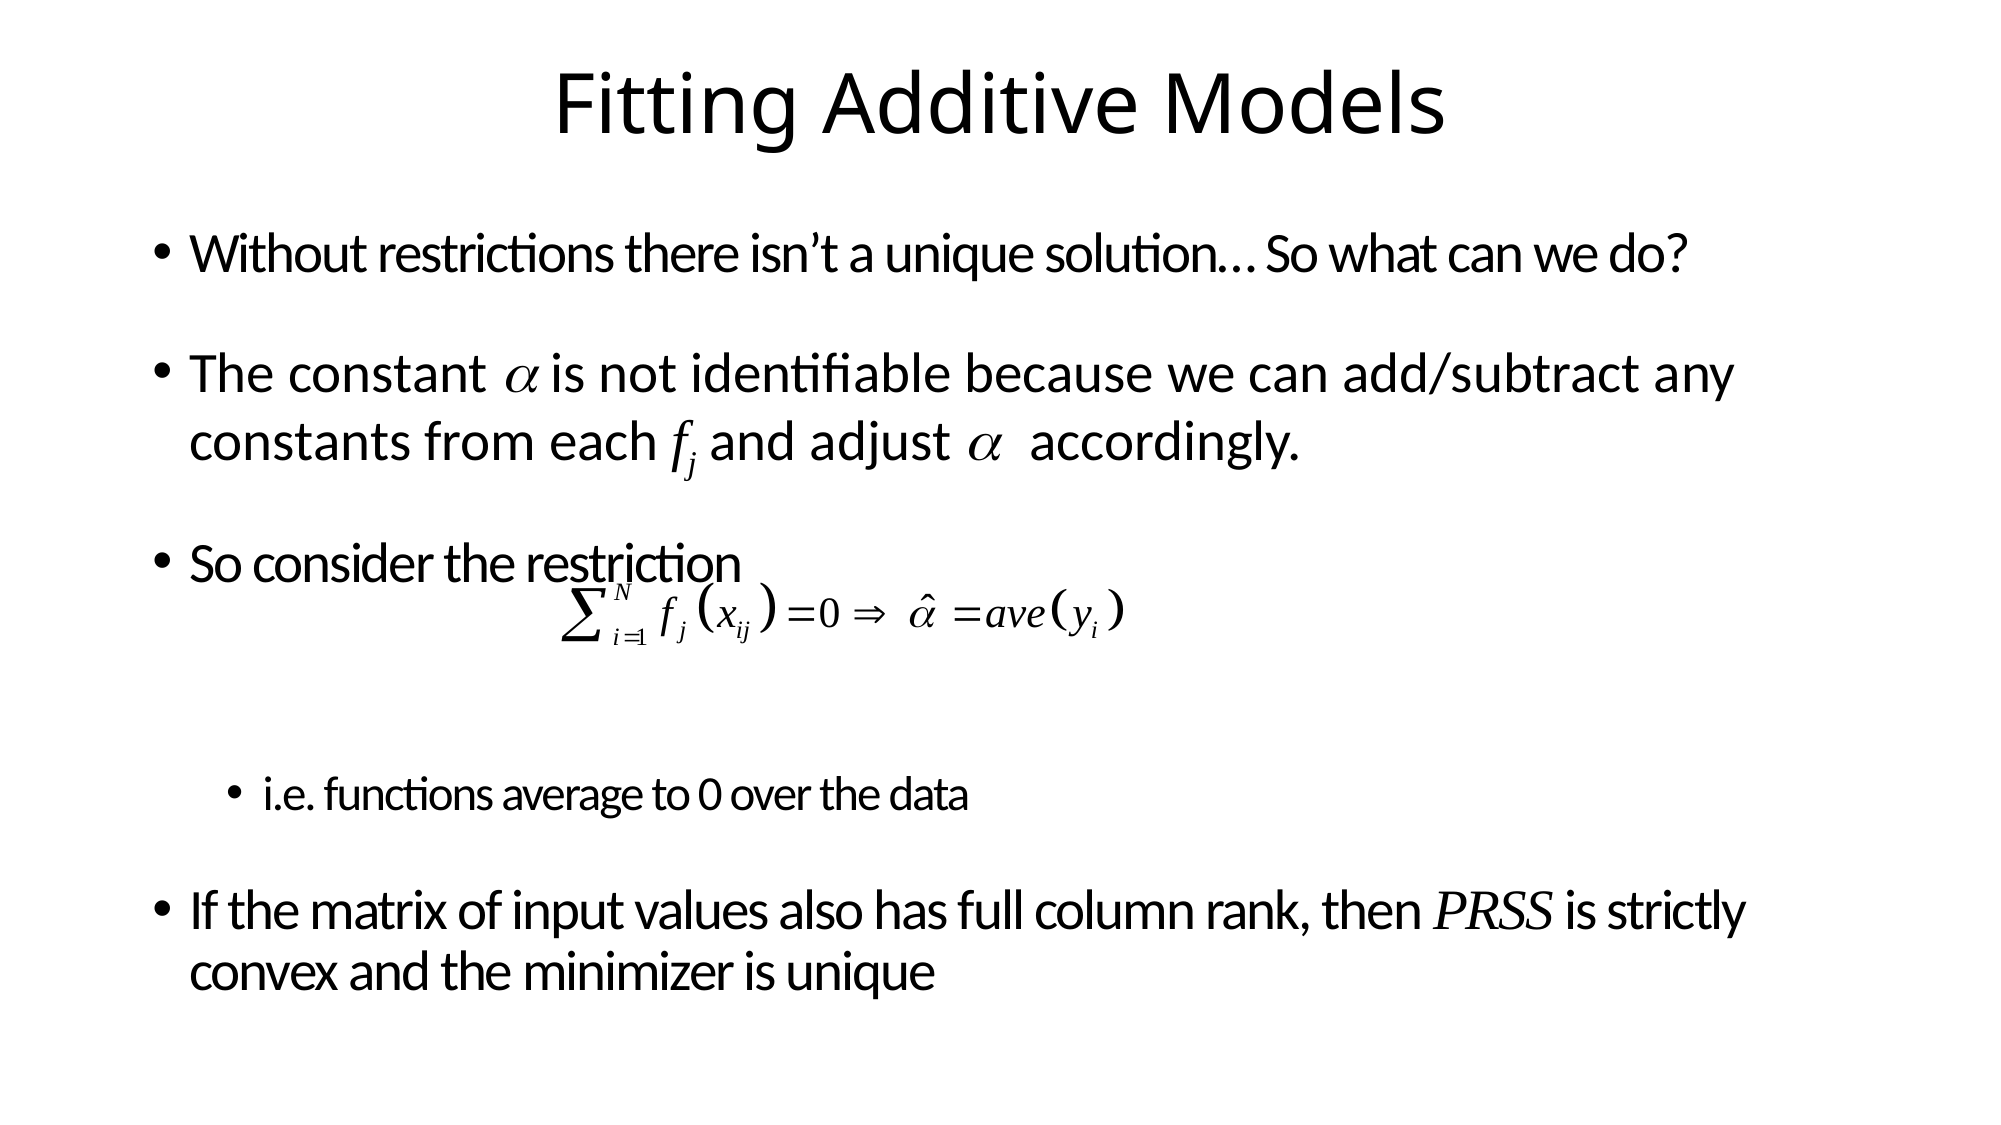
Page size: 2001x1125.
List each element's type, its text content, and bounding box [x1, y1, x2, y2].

title Fitting Additive Models [137, 0, 1863, 215]
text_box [553, 570, 1133, 658]
list Without restrictions there isn’t a unique solution… So what can we do? The constant a is not identifiable because we can add/subtract any constants from each fj and adjust a accordingly. So consider the restriction i.e. functions average to 0 over the data If the matrix of input values also has full column rank, then PRSS is strictly convex and the minimizer is unique [137, 215, 1863, 1014]
